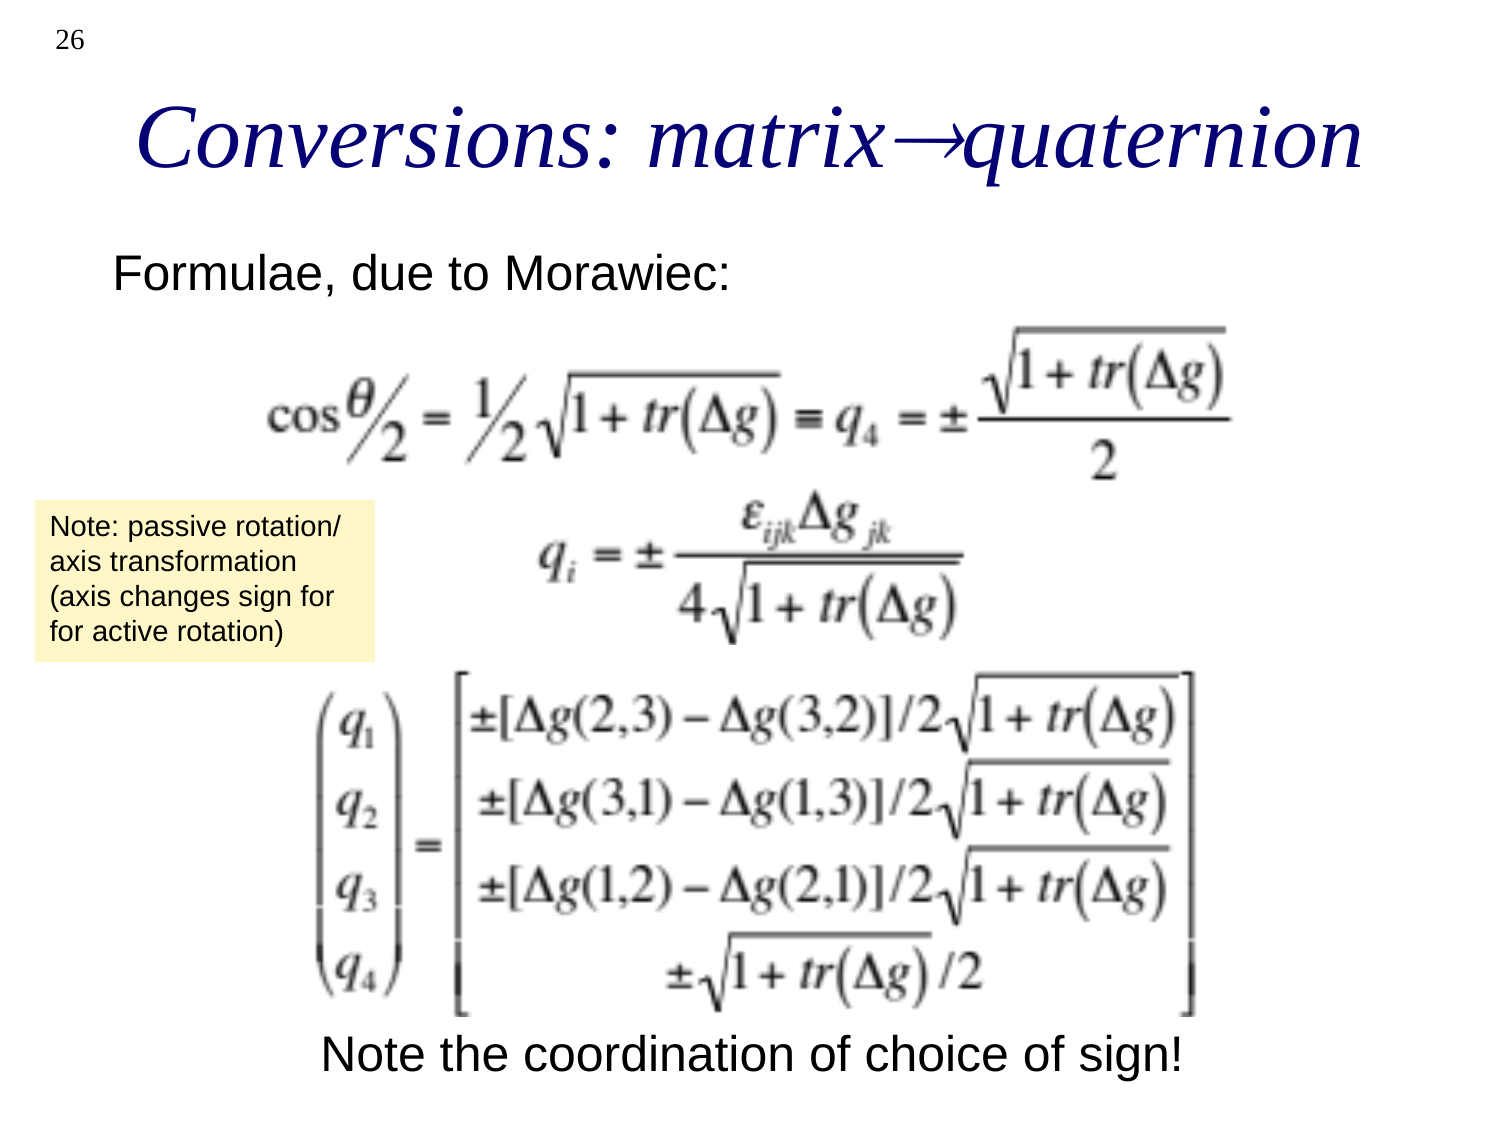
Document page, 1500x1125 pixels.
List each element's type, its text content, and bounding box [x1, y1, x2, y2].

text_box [311, 666, 1200, 1017]
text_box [262, 324, 1238, 481]
text_box Note: passive rotation/ axis transformation (axis changes sign for for active rotation) [34, 499, 375, 663]
text_box Formulae, due to Morawiec: [97, 232, 747, 308]
slide_number 26 [12, 12, 101, 76]
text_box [534, 479, 966, 646]
text_box Note the coordination of choice of sign! [305, 1013, 1200, 1089]
title Conversions: matrixquaternion [112, 37, 1388, 226]
